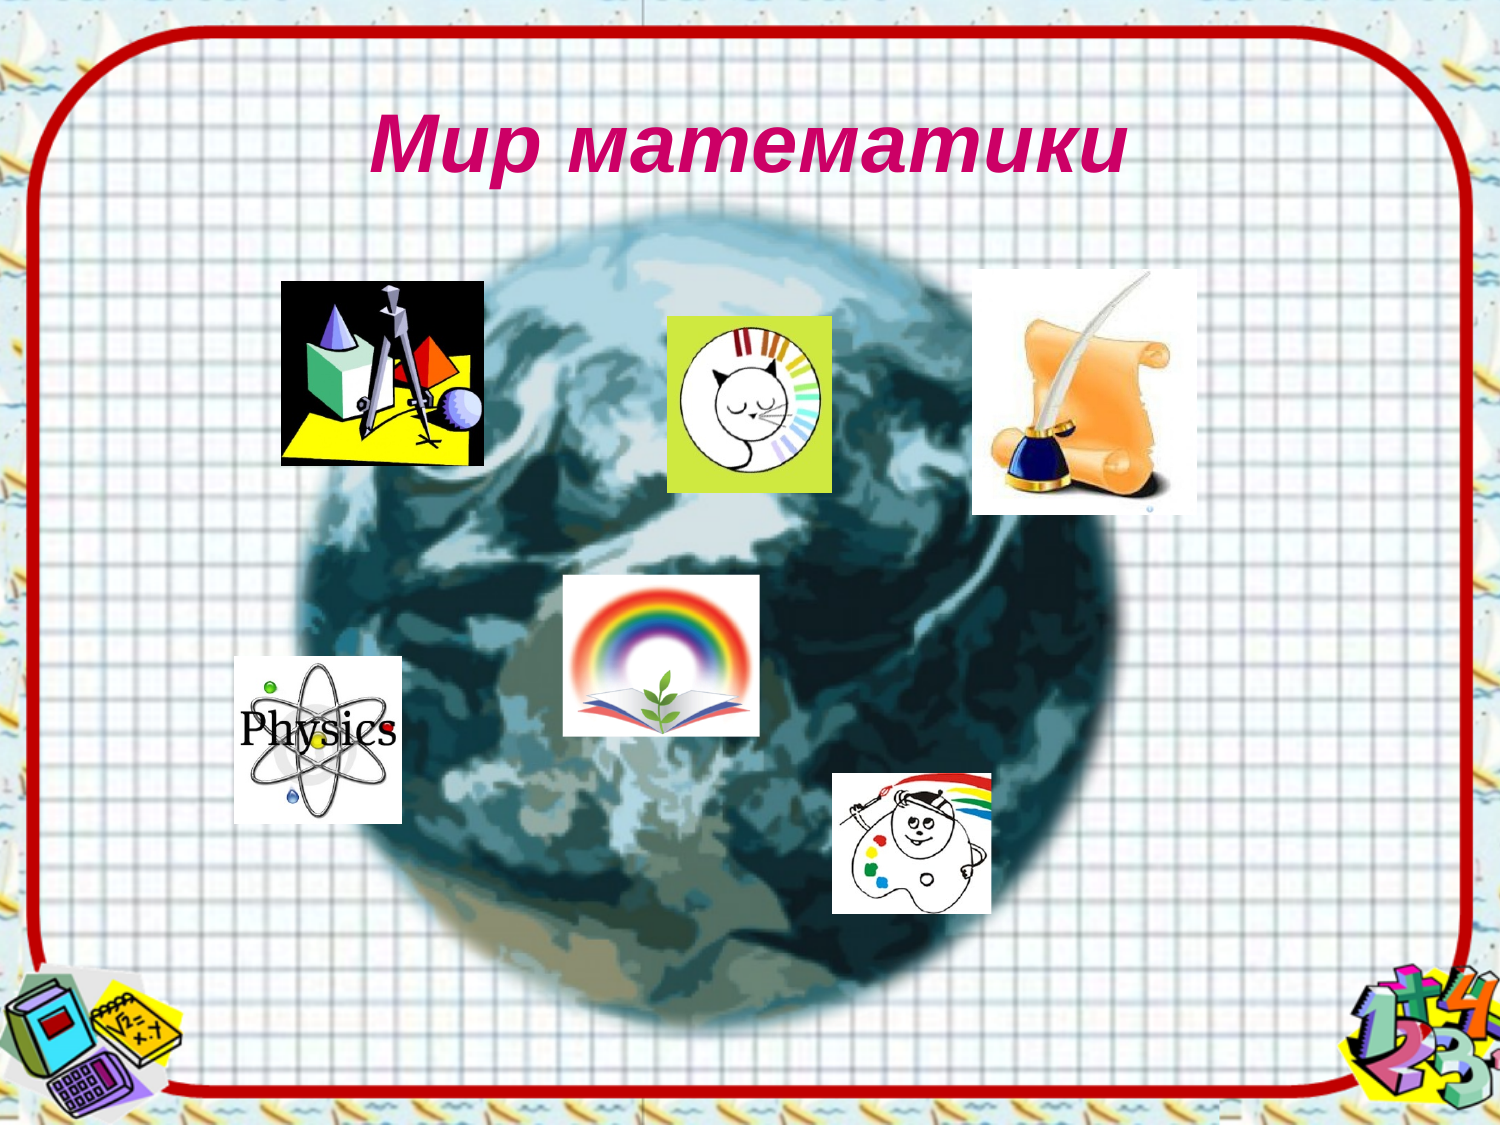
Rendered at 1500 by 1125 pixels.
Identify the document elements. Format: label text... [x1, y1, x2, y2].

title Мир математики [75, 45, 1425, 233]
picture [0, 0, 1500, 1125]
